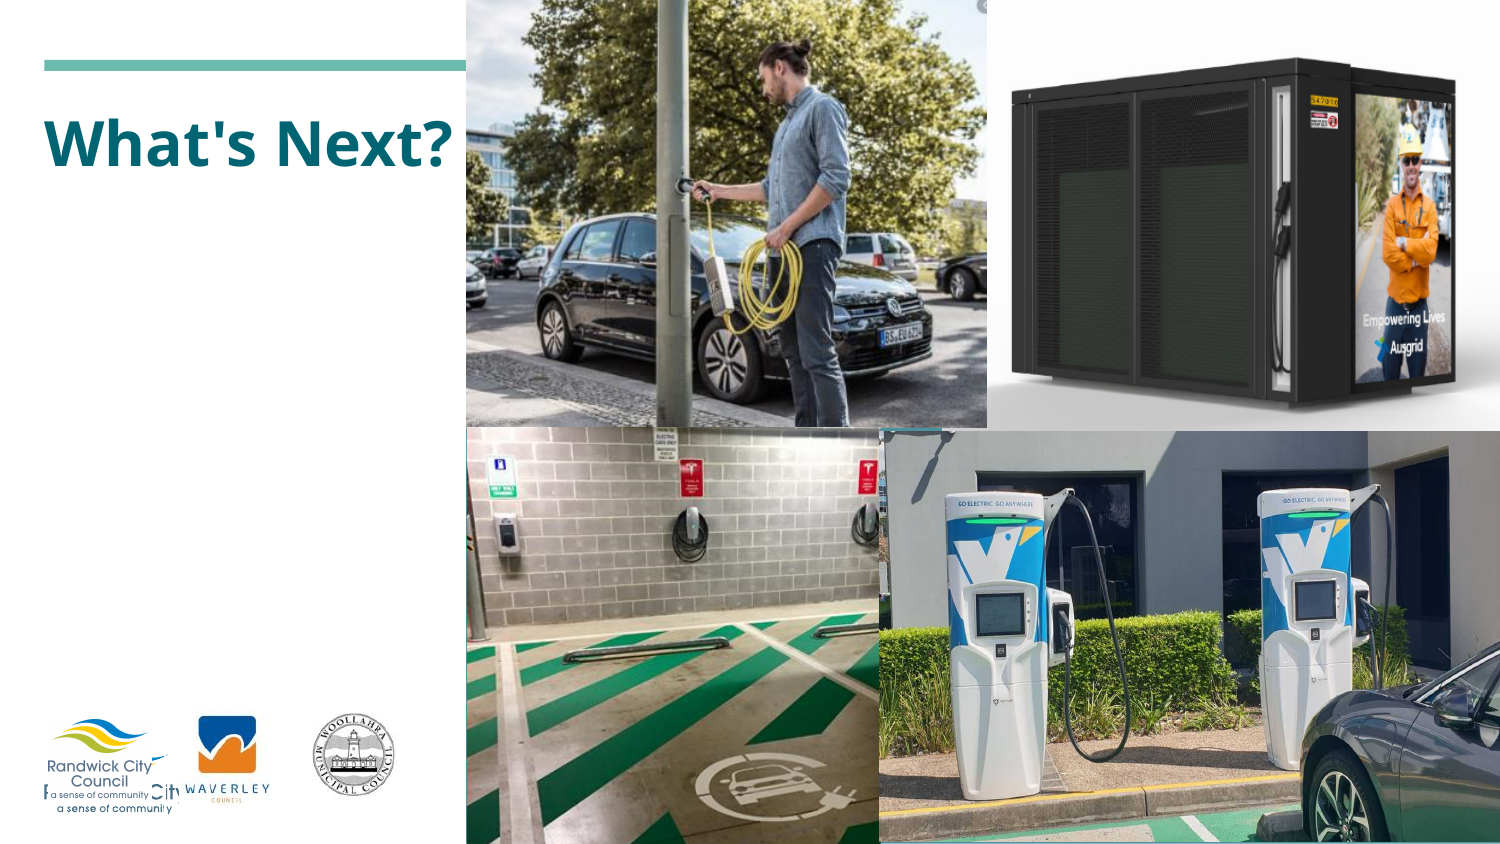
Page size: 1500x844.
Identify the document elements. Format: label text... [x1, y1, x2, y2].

picture [466, 0, 1500, 844]
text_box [35, 693, 416, 827]
title What's Next? [44, 115, 459, 310]
